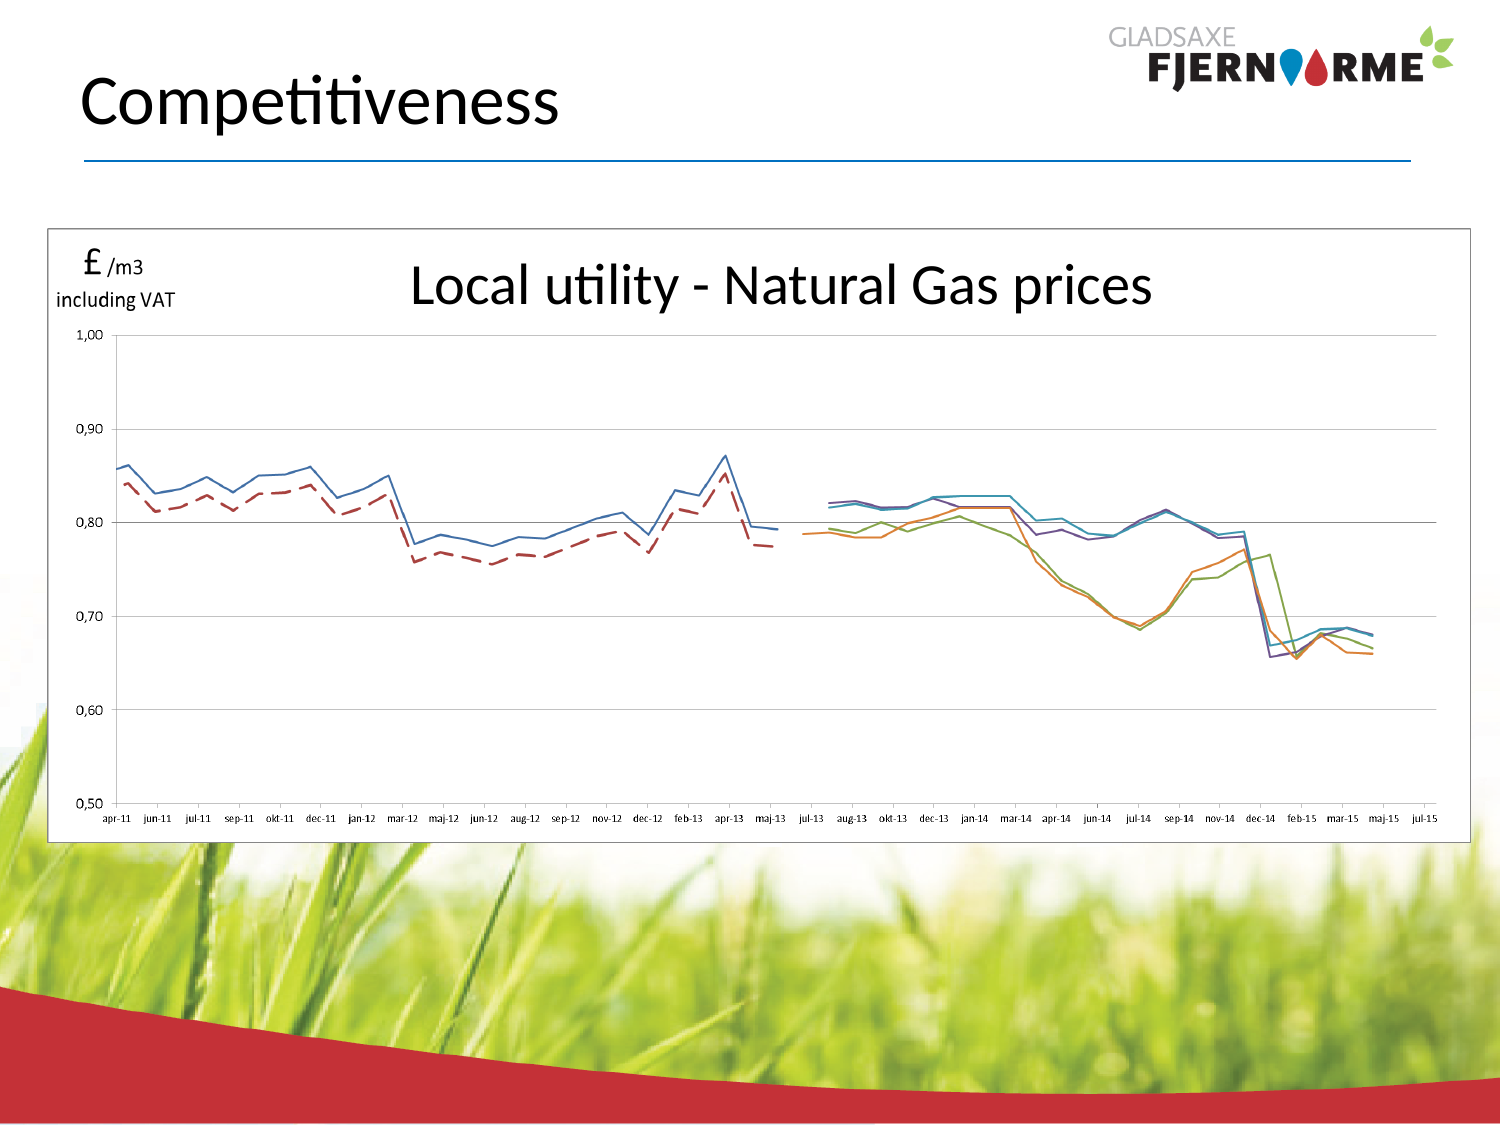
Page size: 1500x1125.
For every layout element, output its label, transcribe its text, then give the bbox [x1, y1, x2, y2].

picture [1092, 0, 1466, 92]
title Competitiveness [64, 45, 1415, 227]
picture [0, 228, 1500, 1125]
